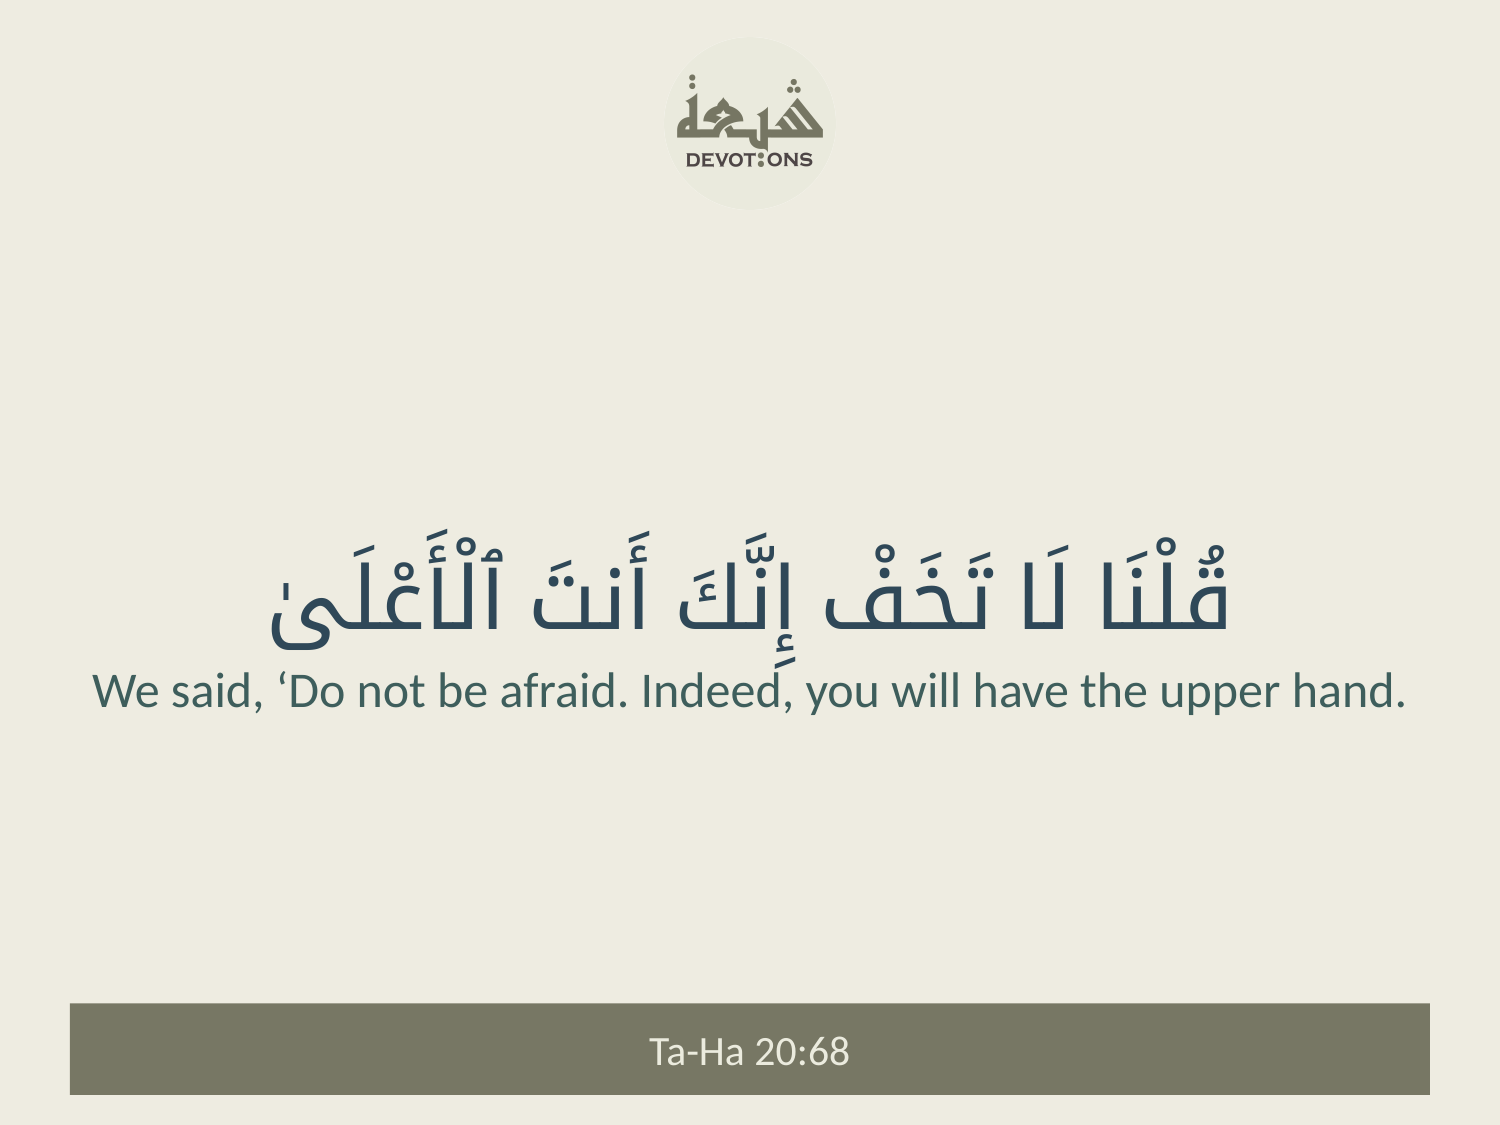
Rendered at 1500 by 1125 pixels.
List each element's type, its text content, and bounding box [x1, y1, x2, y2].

picture [656, 29, 844, 203]
list قُلْنَا لَا تَخَفْ إِنَّكَ أَنتَ ٱلْأَعْلَىٰ We said, ‘Do not be afraid. Indeed, you will have the upper hand. [69, 203, 1430, 1003]
list Ta-Ha 20:68 [69, 1003, 1430, 1095]
